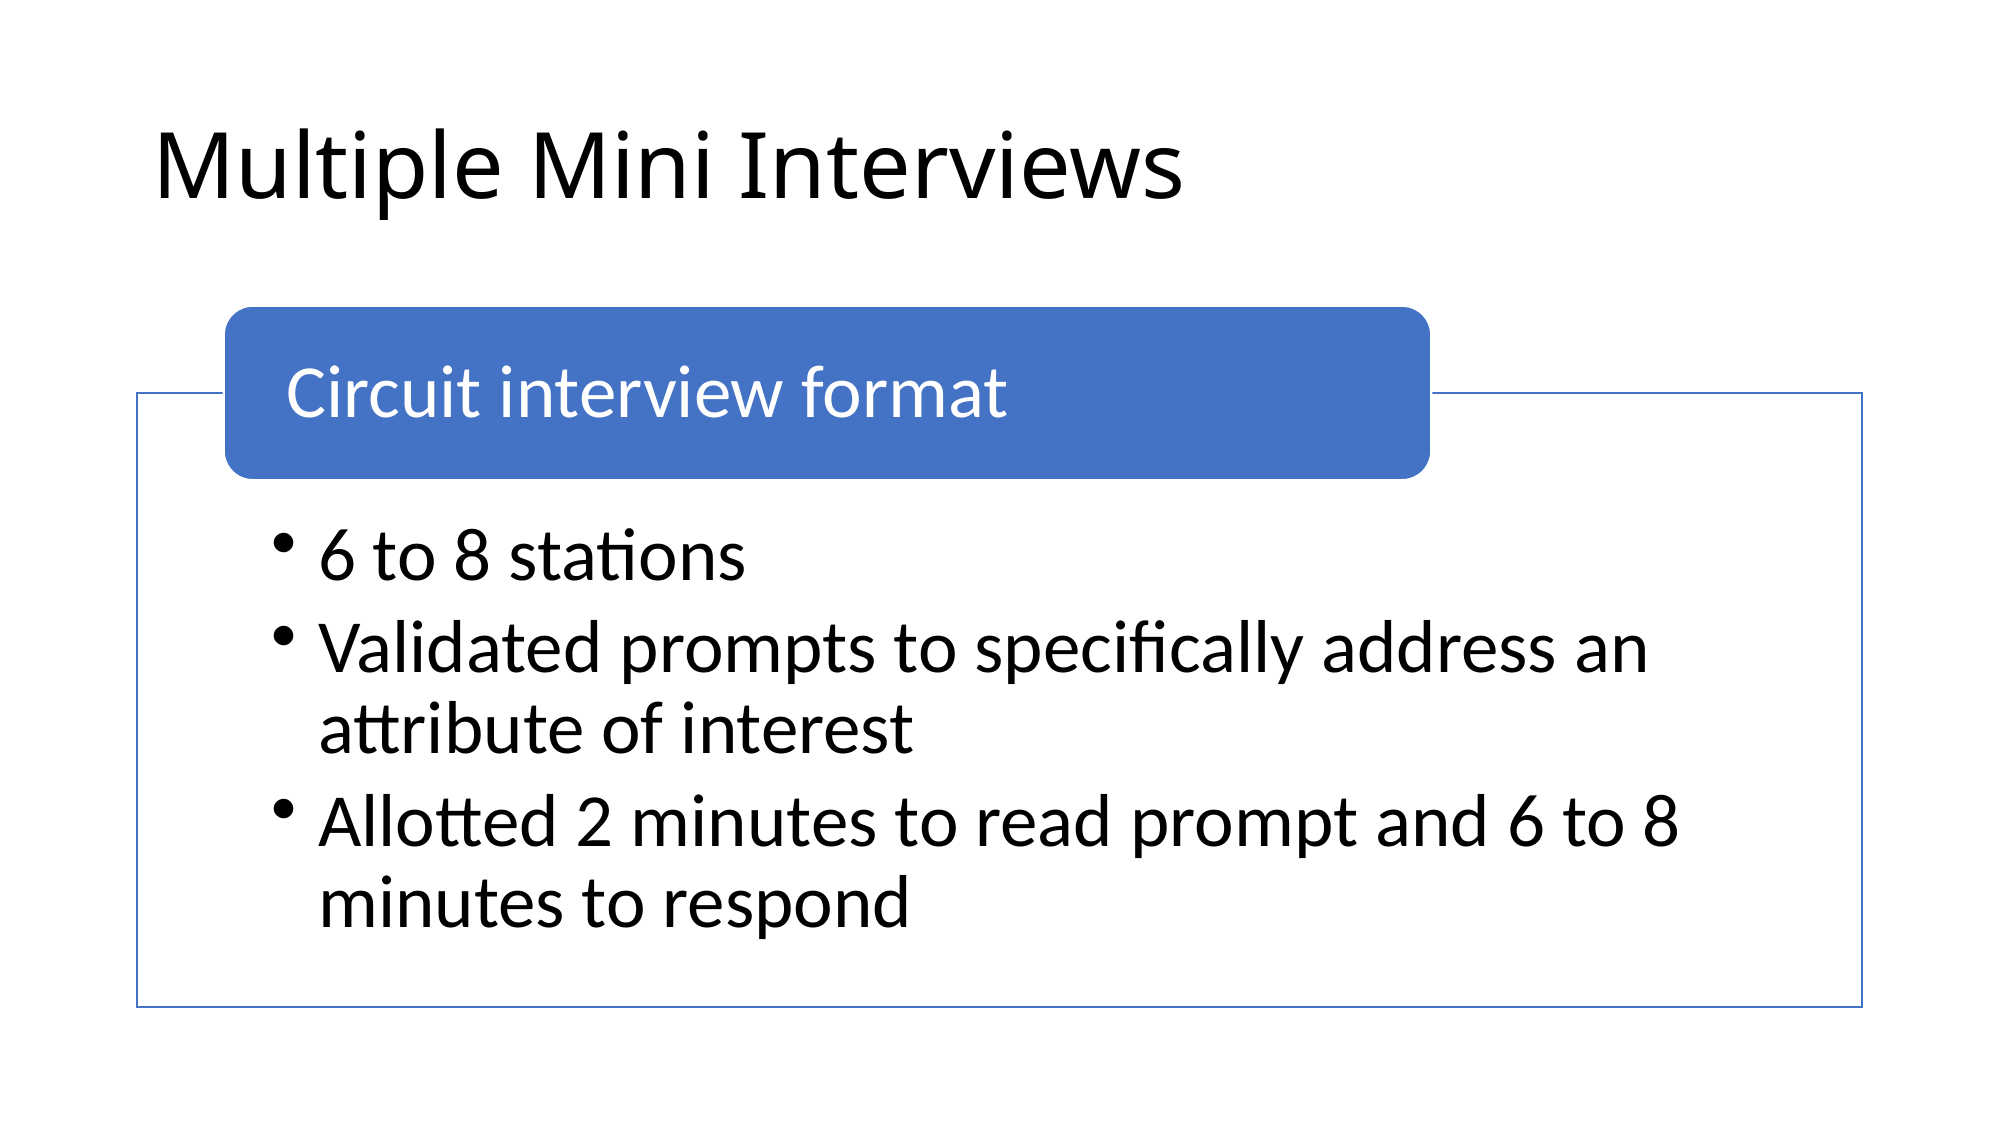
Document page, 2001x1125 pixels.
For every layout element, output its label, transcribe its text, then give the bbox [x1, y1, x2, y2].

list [137, 299, 1863, 1014]
title Multiple Mini Interviews [137, 59, 1863, 278]
